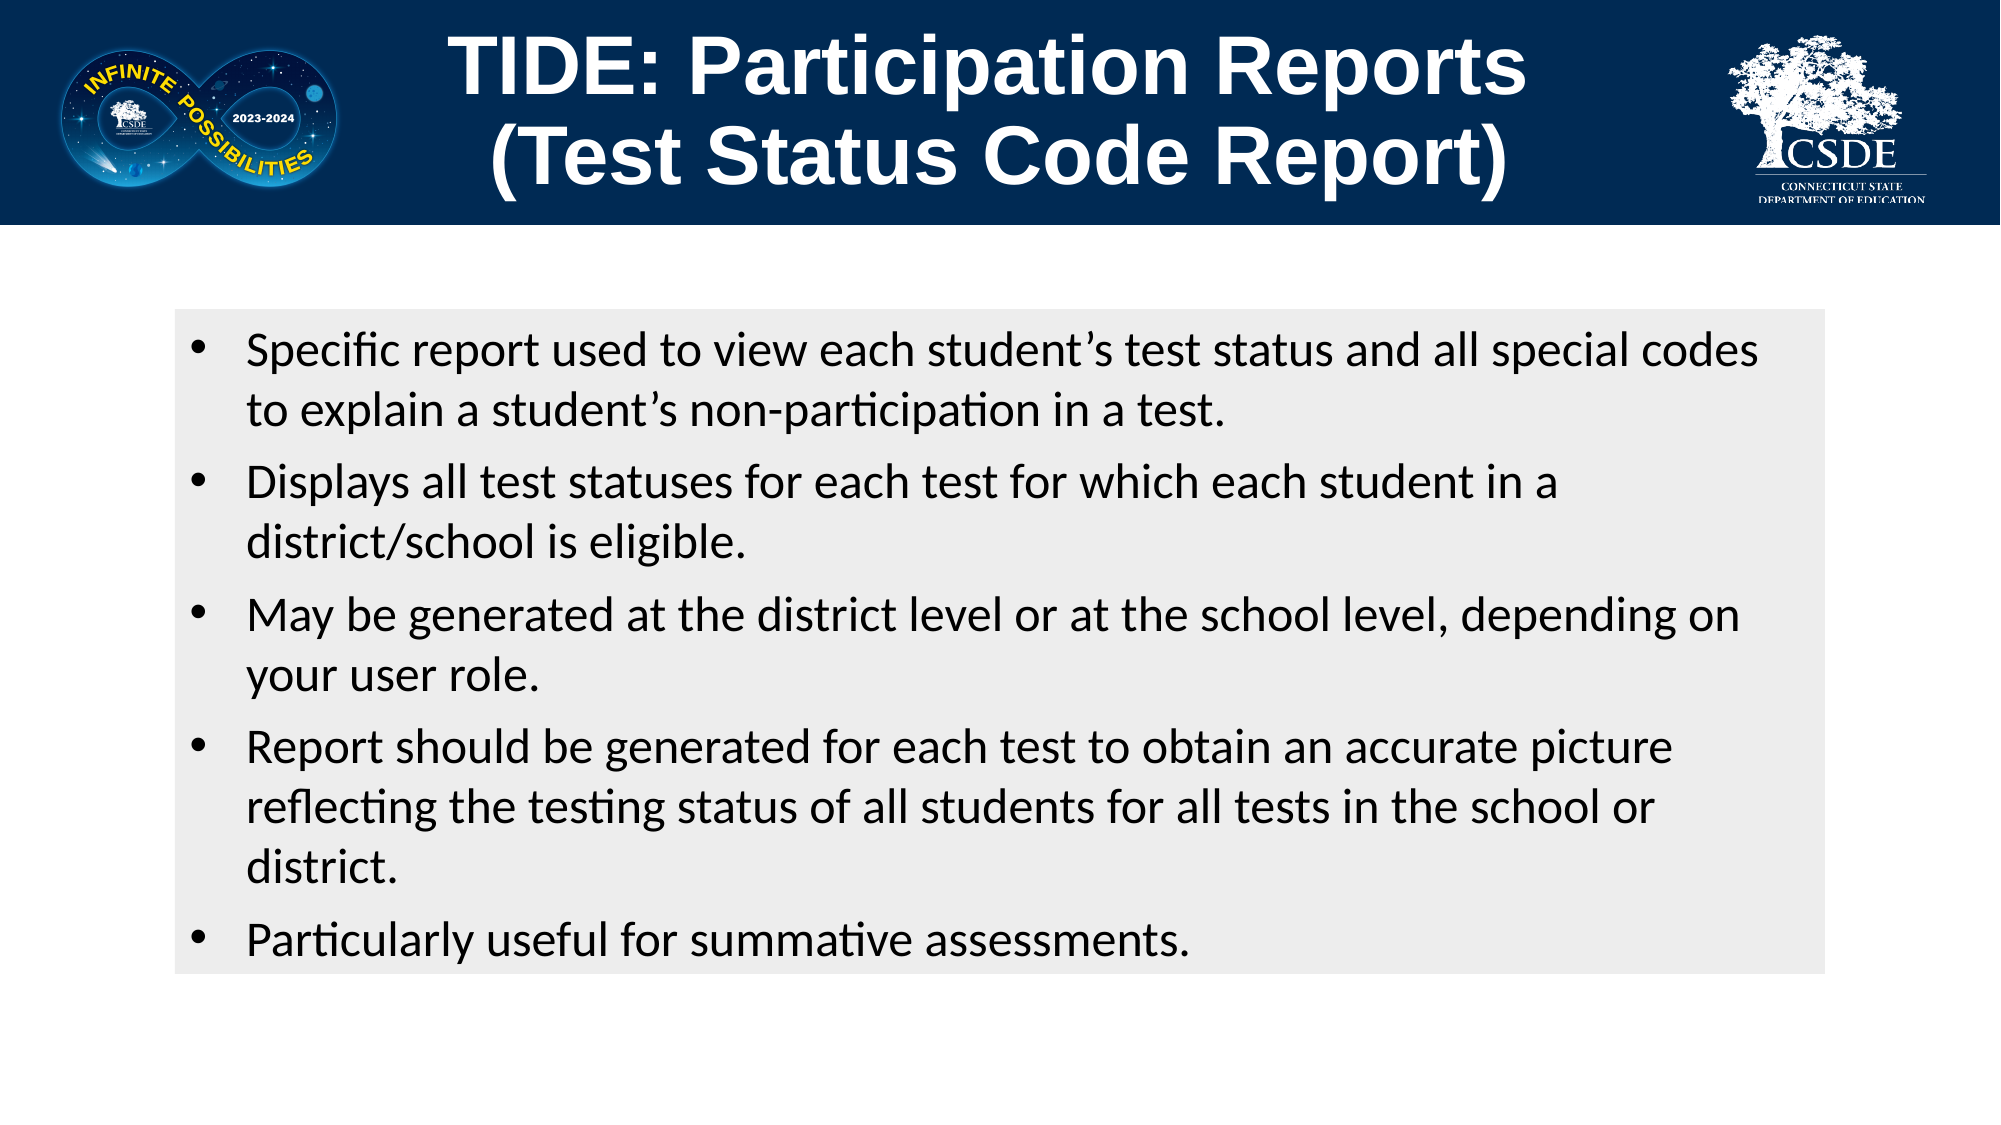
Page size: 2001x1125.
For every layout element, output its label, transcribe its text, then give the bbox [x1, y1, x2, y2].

text_box Specific report used to view each student’s test status and all special codes to explain a student’s non-participation in a test. Displays all test statuses for each test for which each student in a district/school is eligible. May be generated at the district level or at the school level, depending on your user role. Report should be generated for each test to obtain an accurate picture reflecting the testing status of all students for all tests in the school or district. Particularly useful for summative assessments. [174, 309, 1825, 974]
picture [53, 42, 337, 195]
title TIDE: Participation Reports (Test Status Code Report) [337, 0, 1663, 225]
